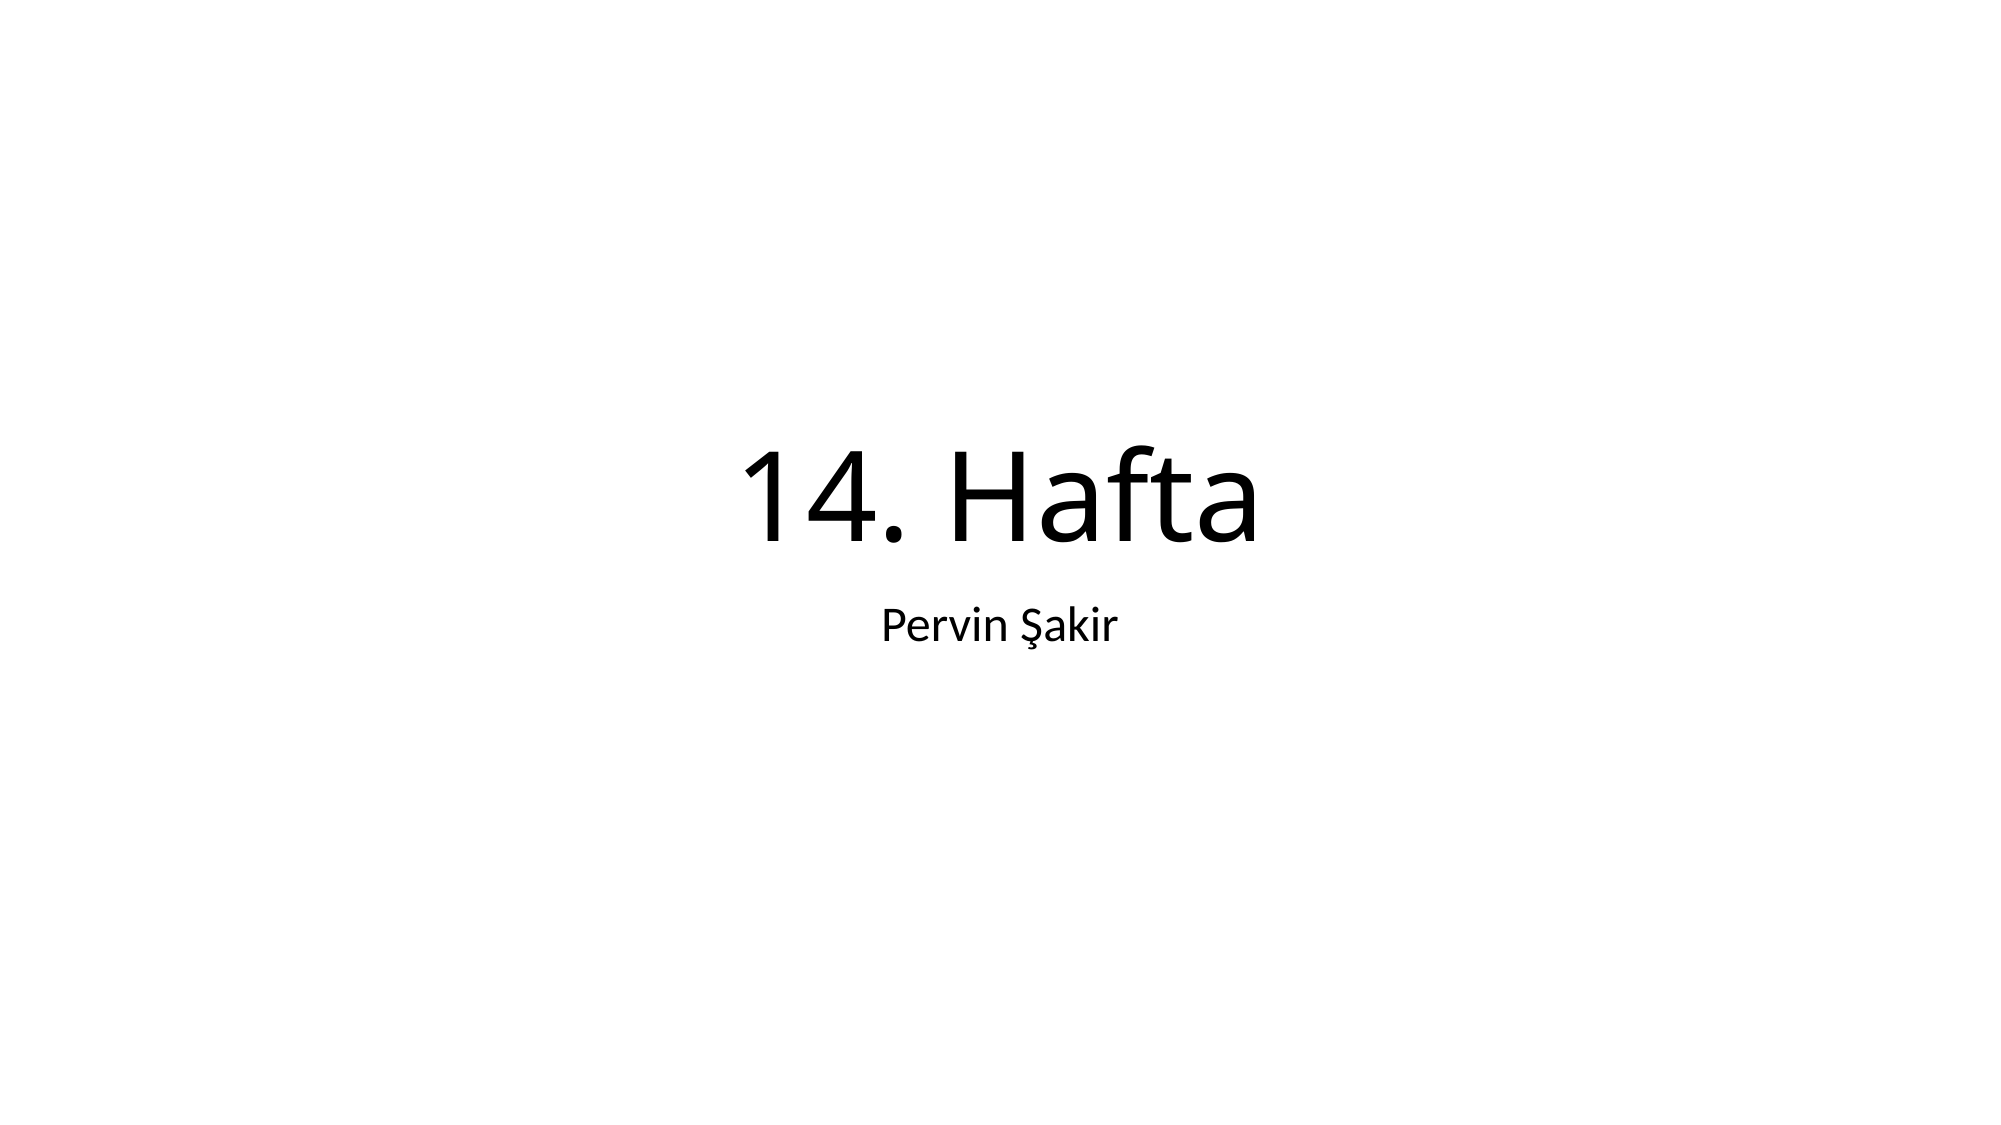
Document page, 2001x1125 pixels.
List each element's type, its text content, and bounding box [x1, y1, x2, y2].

title 14. Hafta [249, 184, 1750, 576]
subtitle Pervin Şakir [249, 590, 1750, 863]
